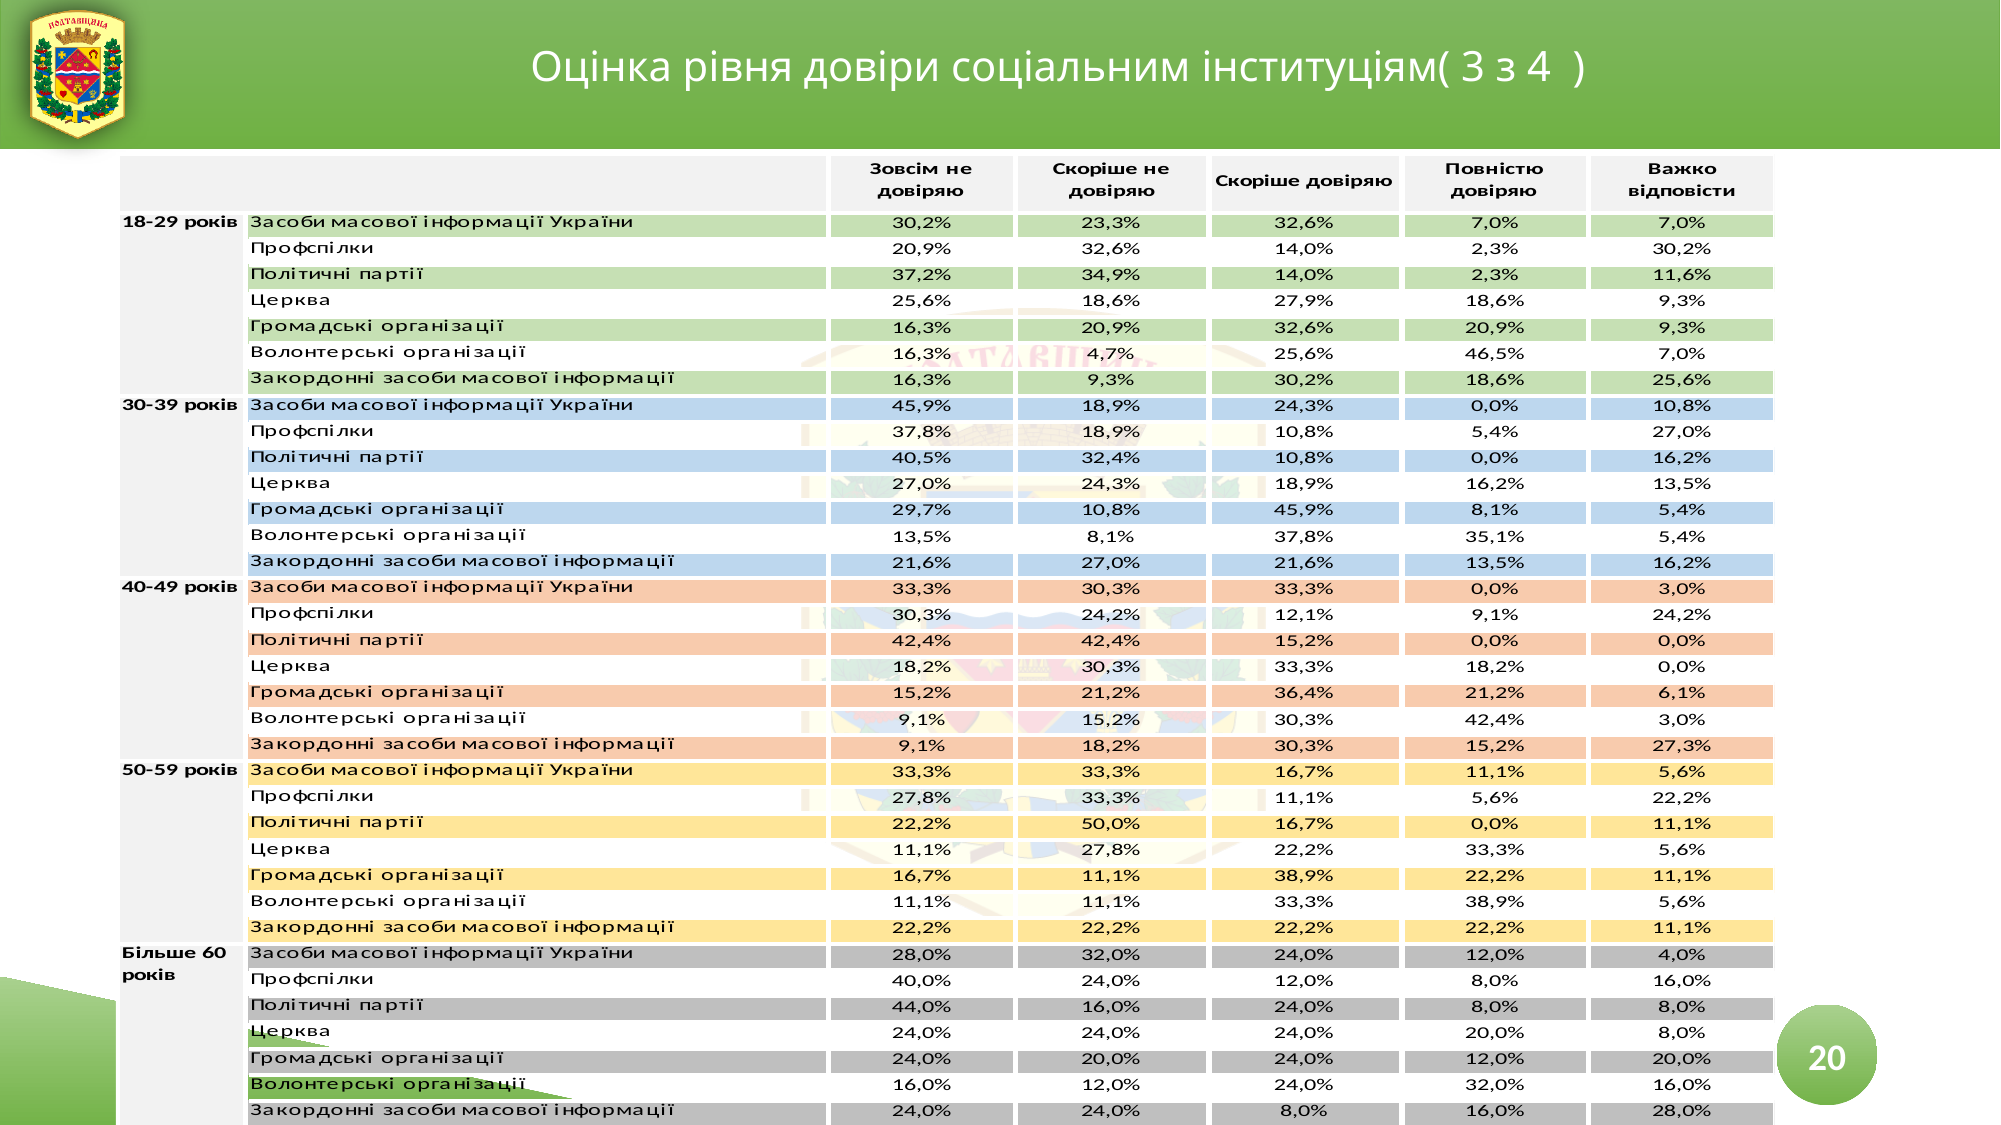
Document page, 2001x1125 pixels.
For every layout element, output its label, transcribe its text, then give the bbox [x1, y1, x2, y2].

picture [30, 10, 125, 139]
text_box Оцінка рівня довіри соціальним інституціям( 3 з 4 ) [238, 32, 1878, 98]
picture [115, 152, 1777, 1125]
slide_number 20 [1777, 1025, 1878, 1085]
